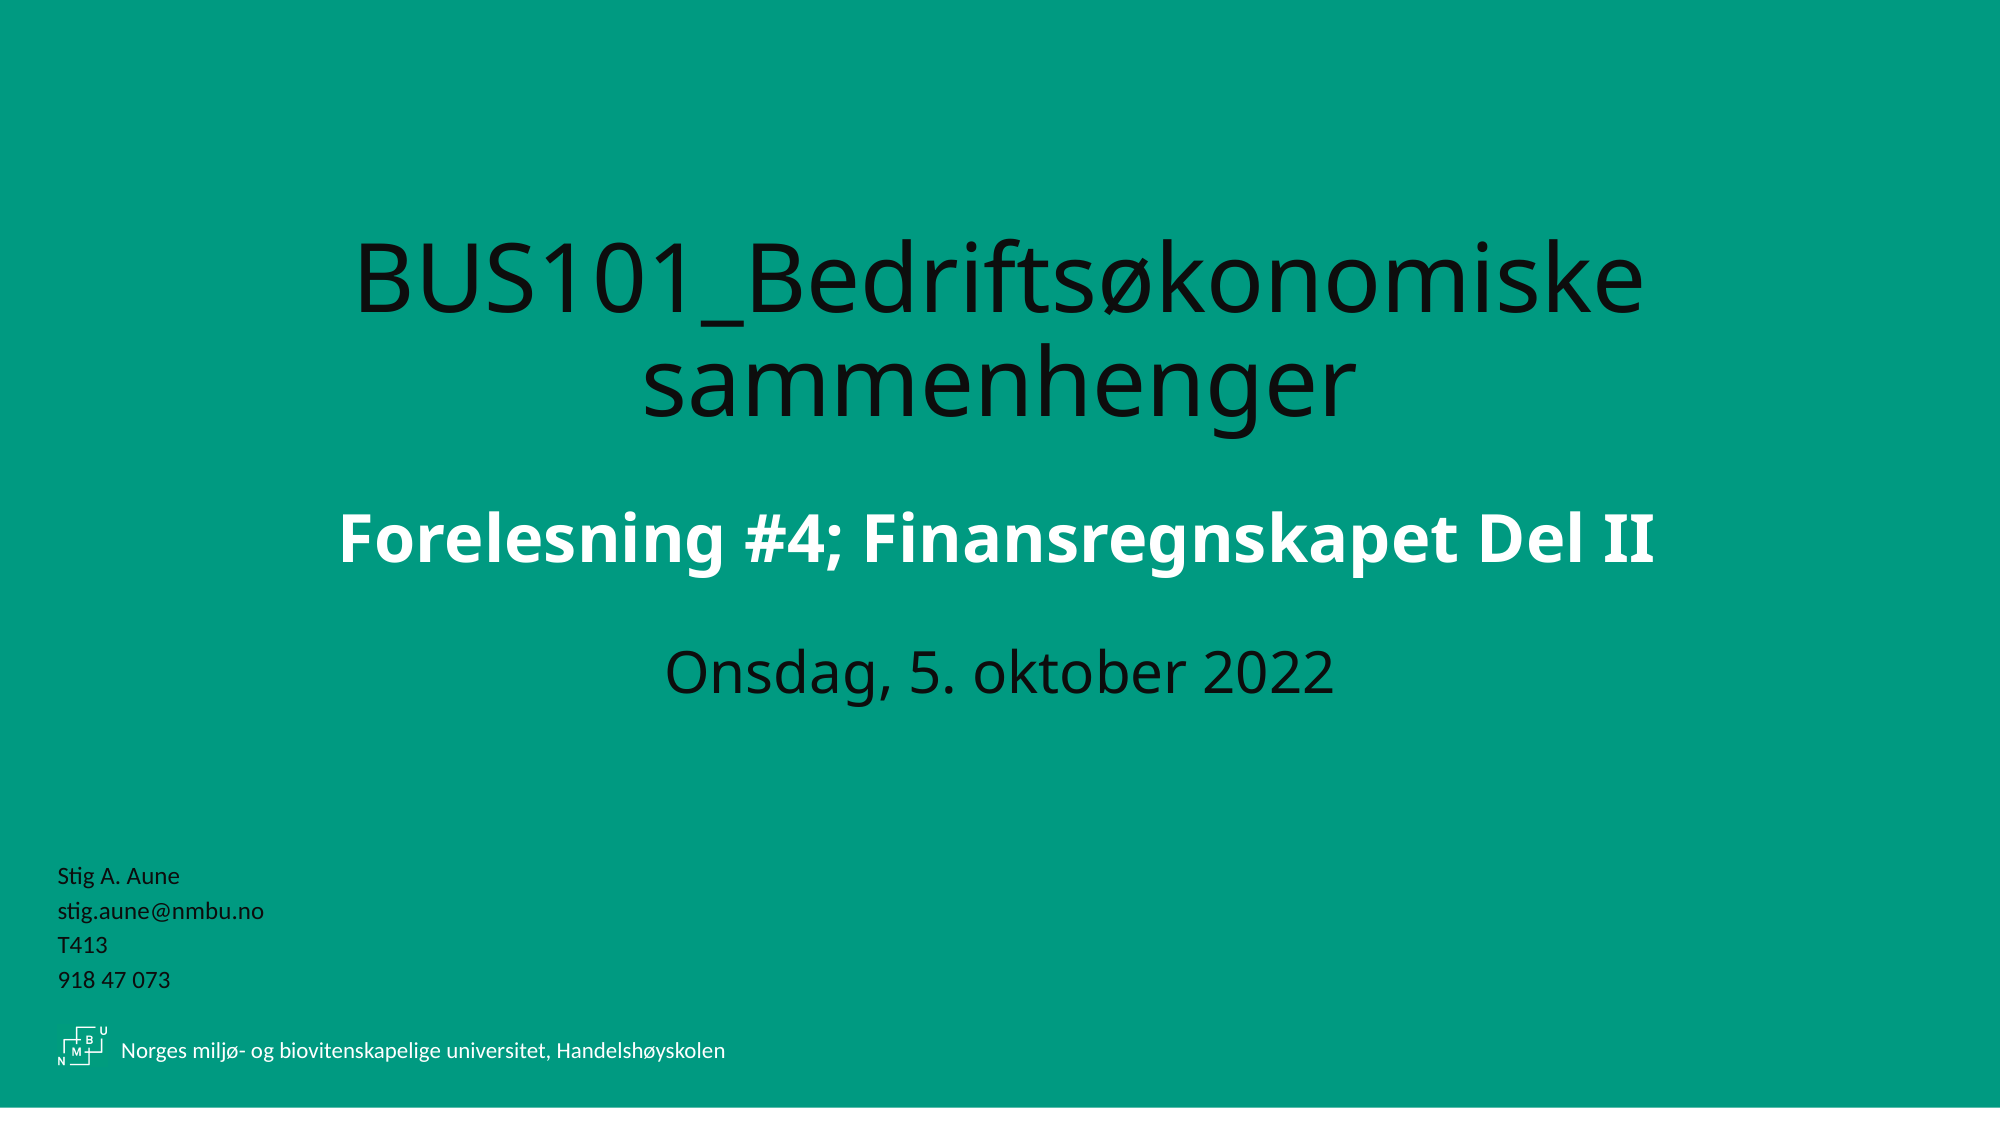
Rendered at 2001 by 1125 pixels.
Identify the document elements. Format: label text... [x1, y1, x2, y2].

footer Norges miljø- og biovitenskapelige universitet, Handelshøyskolen [121, 1032, 755, 1067]
title BUS101_Bedriftsøkonomiske sammenhenger [0, 323, 2000, 445]
text_box [0, 445, 2000, 643]
text_box Onsdag, 5. oktober 2022 [0, 643, 2000, 705]
text_box [0, 0, 2000, 323]
picture [57, 1024, 108, 1067]
subtitle Forelesning #4; Finansregnskapet Del II [0, 504, 1994, 566]
text_box [0, 705, 2000, 1109]
text_box Stig A. Aune stig.aune@nmbu.no T413 918 47 073 [57, 859, 782, 1003]
